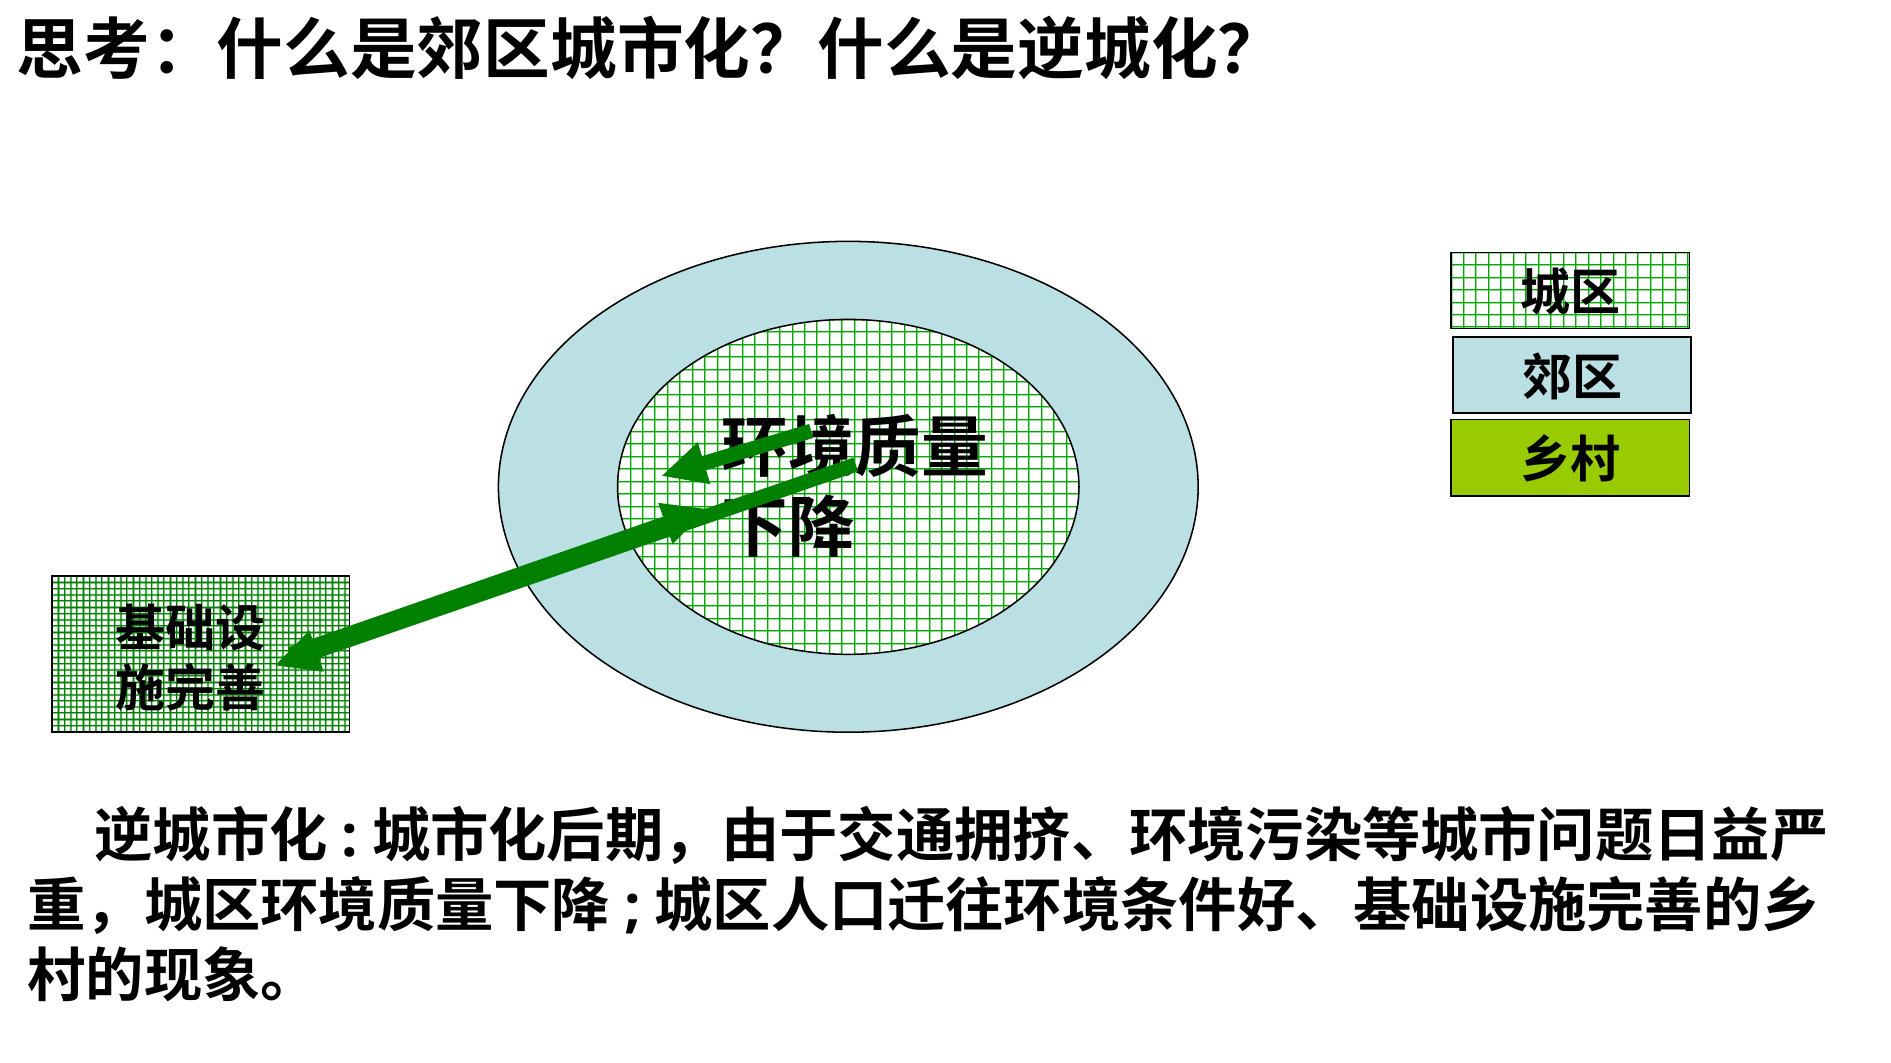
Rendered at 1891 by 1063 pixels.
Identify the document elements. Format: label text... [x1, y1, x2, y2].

text_box 思考：什么是郊区城市化？什么是逆城化？ [1, 0, 1300, 95]
text_box 城区 [1451, 252, 1690, 329]
text_box 乡村 [1451, 419, 1690, 496]
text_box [51, 575, 350, 733]
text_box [498, 241, 1199, 733]
text_box 逆城市化:城市化后期，由于交通拥挤、环境污染等城市问题日益严重，城区环境质量下降;城区人口迁往环境条件好、基础设施完善的乡村的现象。 [12, 790, 1852, 1016]
text_box 郊区 [1452, 337, 1692, 414]
